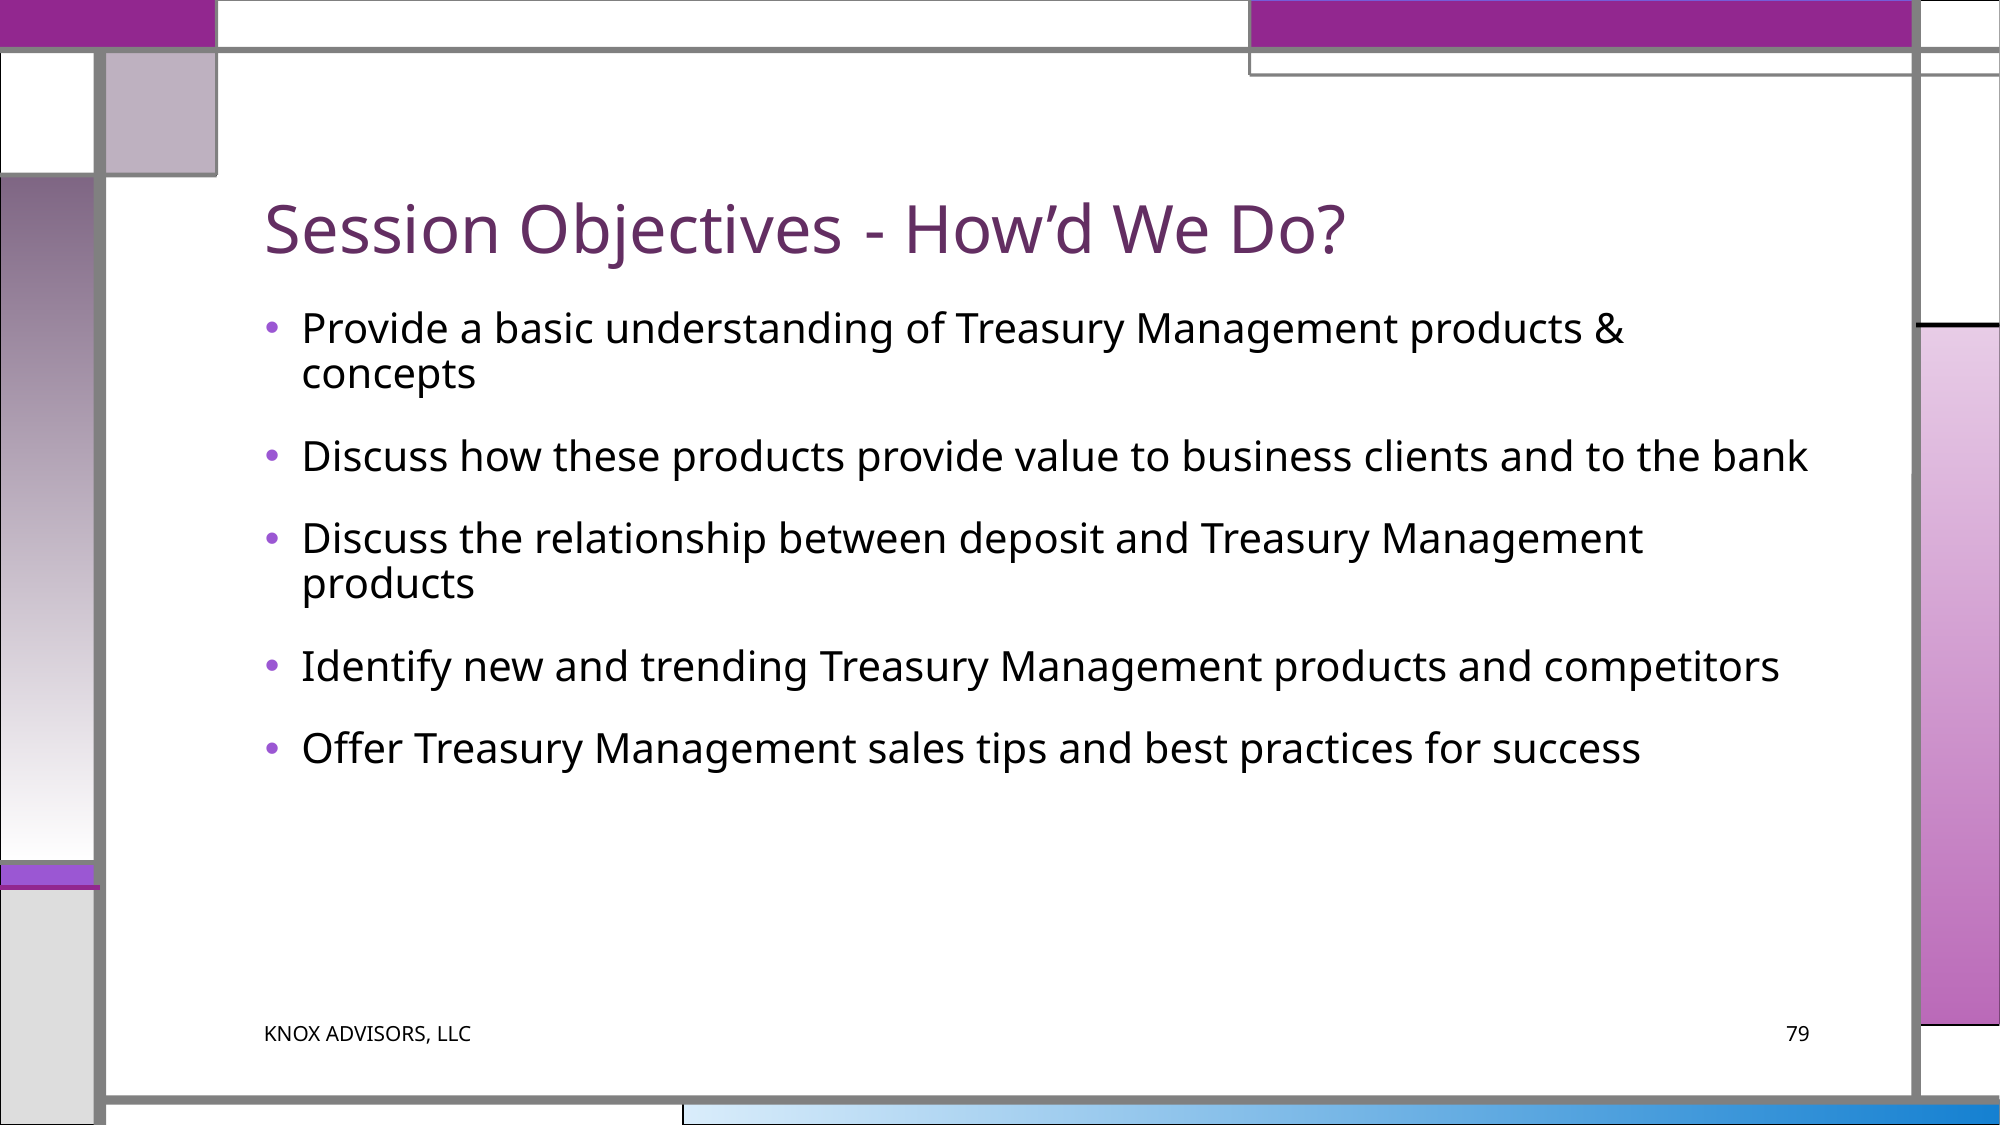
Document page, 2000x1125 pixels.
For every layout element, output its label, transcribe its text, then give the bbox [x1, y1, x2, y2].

footer KNOX ADVISORS, LLC [249, 1012, 1375, 1058]
title Session Objectives - How’d We Do? [249, 87, 1825, 275]
slide_number 79 [1662, 1012, 1825, 1058]
list Provide a basic understanding of Treasury Management products & concepts Discuss how these products provide value to business clients and to the bank Discuss the relationship between deposit and Treasury Management products Identify new and trending Treasury Management products and competitors Offer Treasury Management sales tips and best practices for success [249, 299, 1825, 988]
